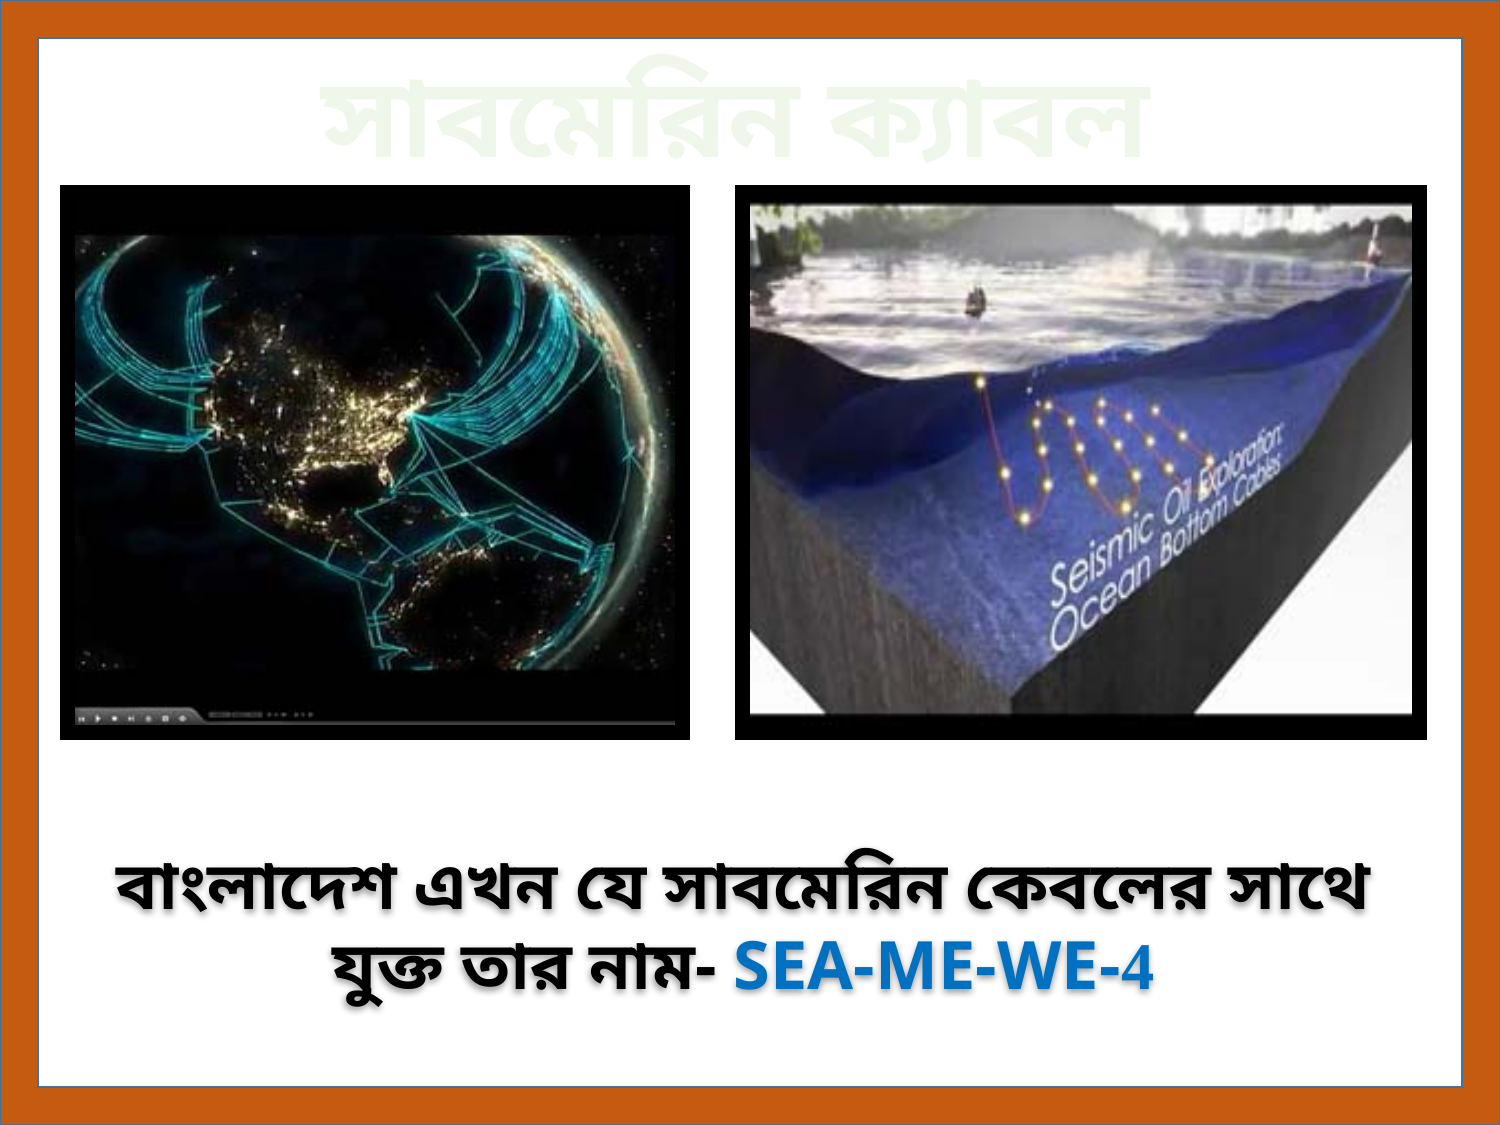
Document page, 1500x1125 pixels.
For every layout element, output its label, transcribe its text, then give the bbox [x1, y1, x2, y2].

text_box সাবমেরিন ক্যাবল [306, 37, 1194, 188]
picture [74, 199, 675, 725]
text_box বাংলাদেশ এখন যে সাবমেরিন কেবলের সাথে যুক্ত তার নাম- SEA-ME-WE-4 [99, 835, 1388, 1011]
picture [749, 199, 1413, 725]
text_box [0, 0, 1500, 1125]
